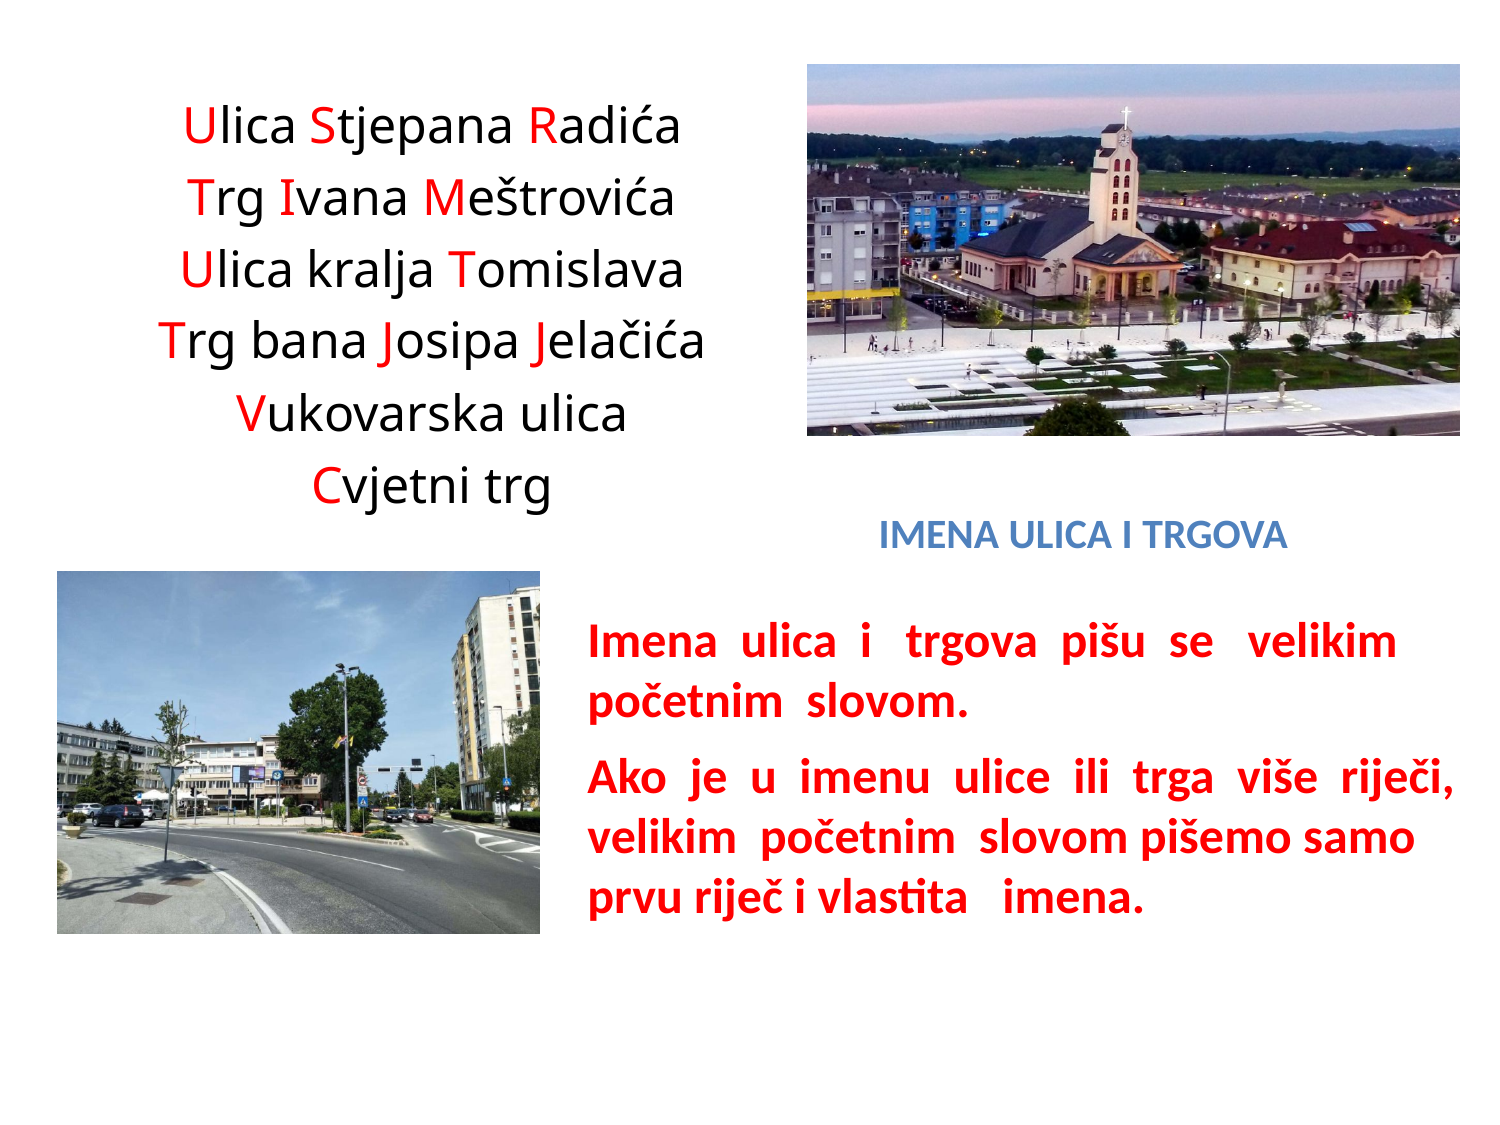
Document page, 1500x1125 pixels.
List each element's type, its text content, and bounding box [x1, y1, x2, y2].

text_box IMENA ULICA I TRGOVA [863, 499, 1304, 564]
text_box Ako je u imenu ulice ili trga više riječi, velikim početnim slovom pišemo samo prvu riječ i vlastita imena. [572, 736, 1483, 932]
text_box Ulica Stjepana Radića Trg Ivana Meštrovića Ulica kralja Tomislava Trg bana Josipa Jelačića Vukovarska ulica Cvjetni trg [57, 85, 808, 521]
text_box Imena ulica i trgova pišu se velikim početnim slovom. [572, 600, 1448, 736]
picture [807, 64, 1460, 436]
picture [57, 571, 540, 934]
